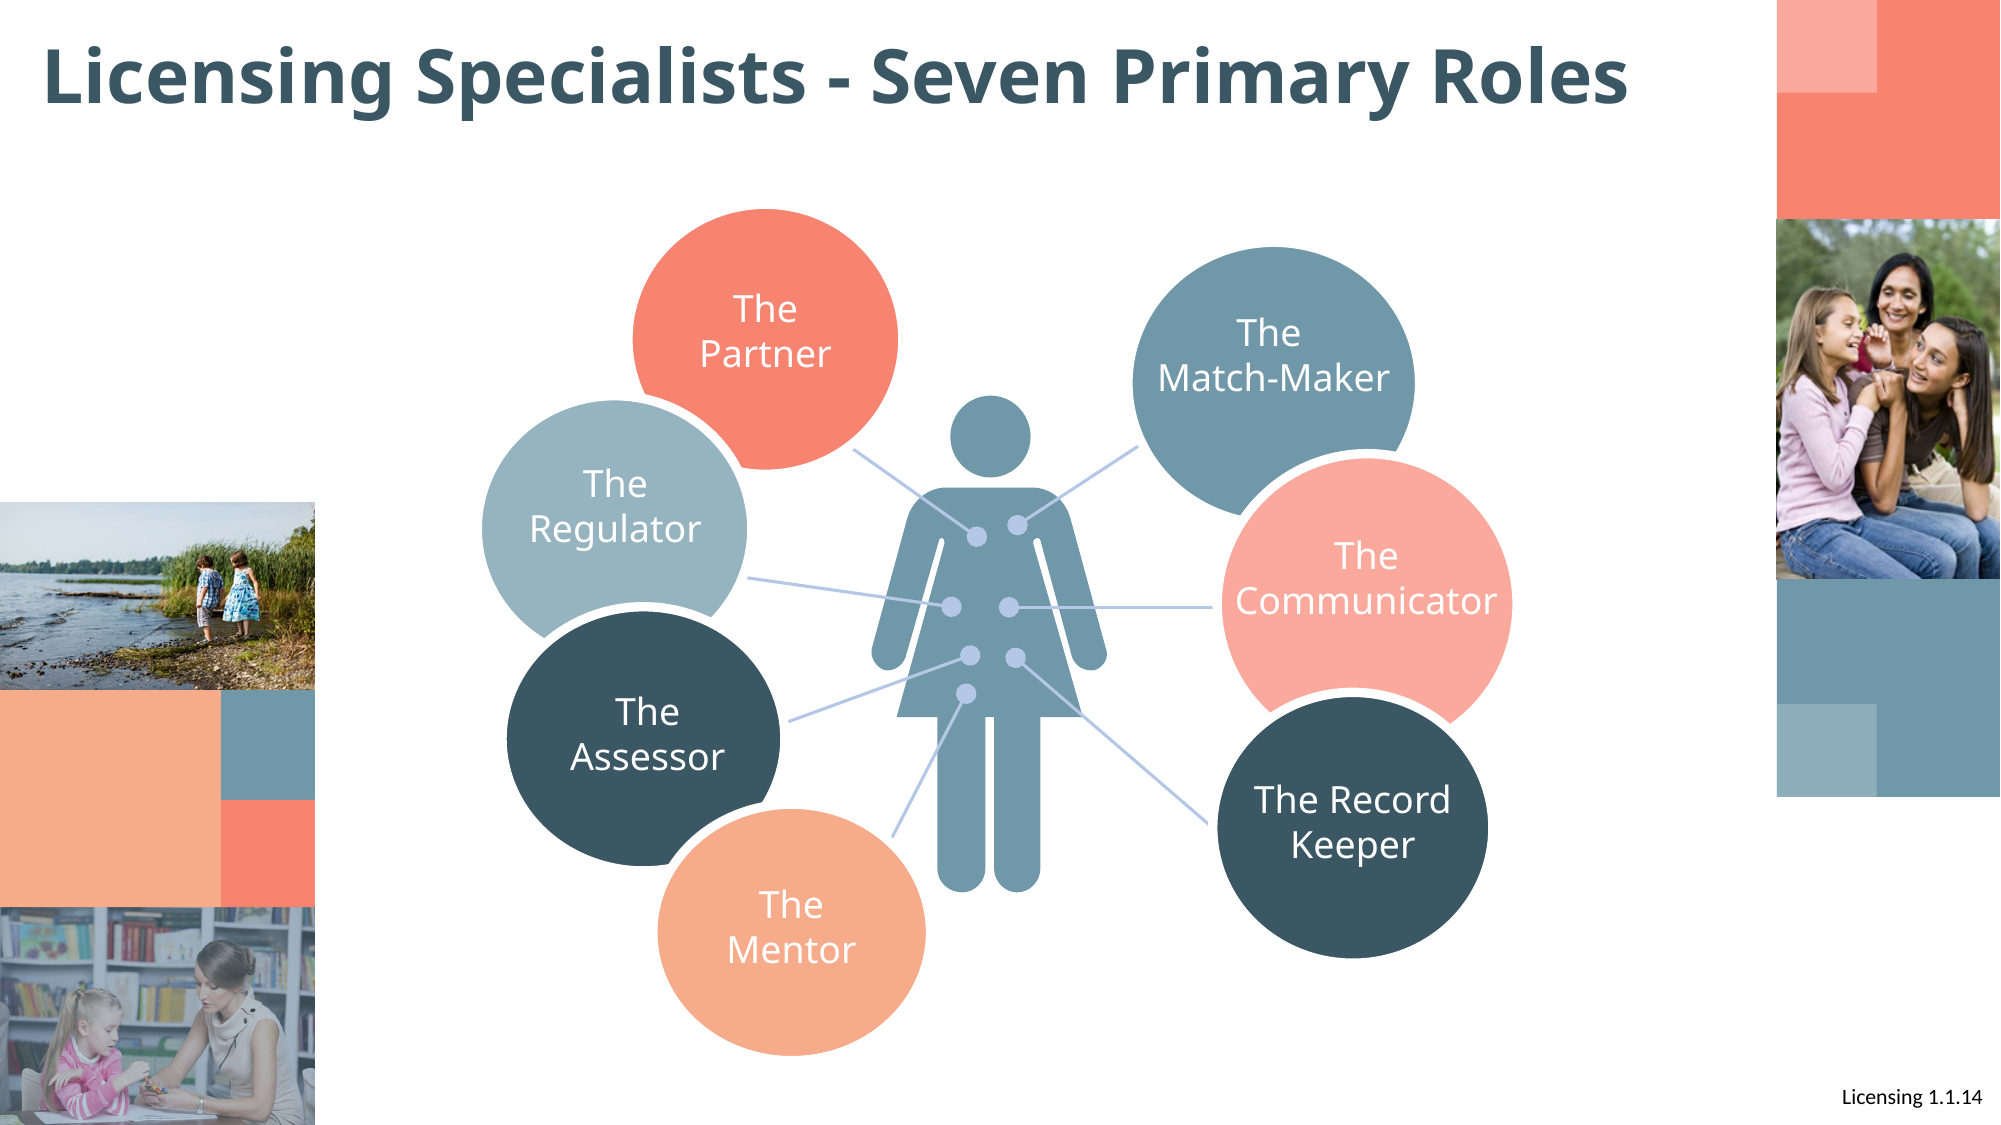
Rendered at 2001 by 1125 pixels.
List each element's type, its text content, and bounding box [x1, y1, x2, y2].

text_box [502, 395, 727, 452]
text_box [502, 606, 785, 871]
text_box The Record Keeper [1237, 768, 1469, 874]
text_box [691, 569, 952, 607]
text_box [1155, 242, 1393, 301]
text_box The Communicator [1210, 524, 1523, 630]
title Licensing Specialists - Seven Primary Roles [26, 22, 1699, 125]
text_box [1017, 429, 1164, 526]
text_box The Match-Maker [1123, 301, 1424, 407]
text_box [1130, 407, 1418, 521]
text_box [477, 461, 752, 644]
text_box The Mentor [696, 874, 887, 979]
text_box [870, 395, 1110, 893]
text_box [1240, 453, 1495, 524]
text_box [1219, 630, 1515, 730]
text_box Licensing 1.1.14 [1827, 1074, 2000, 1125]
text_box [889, 693, 967, 842]
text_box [824, 428, 977, 537]
picture [0, 502, 315, 690]
picture [1776, 219, 2000, 579]
text_box The Partner [670, 277, 861, 383]
text_box The Regulator [496, 452, 735, 557]
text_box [1015, 657, 1213, 828]
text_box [784, 655, 971, 723]
text_box [1212, 692, 1493, 964]
text_box The Assessor [526, 680, 769, 785]
text_box [627, 204, 903, 475]
text_box [652, 804, 931, 1061]
